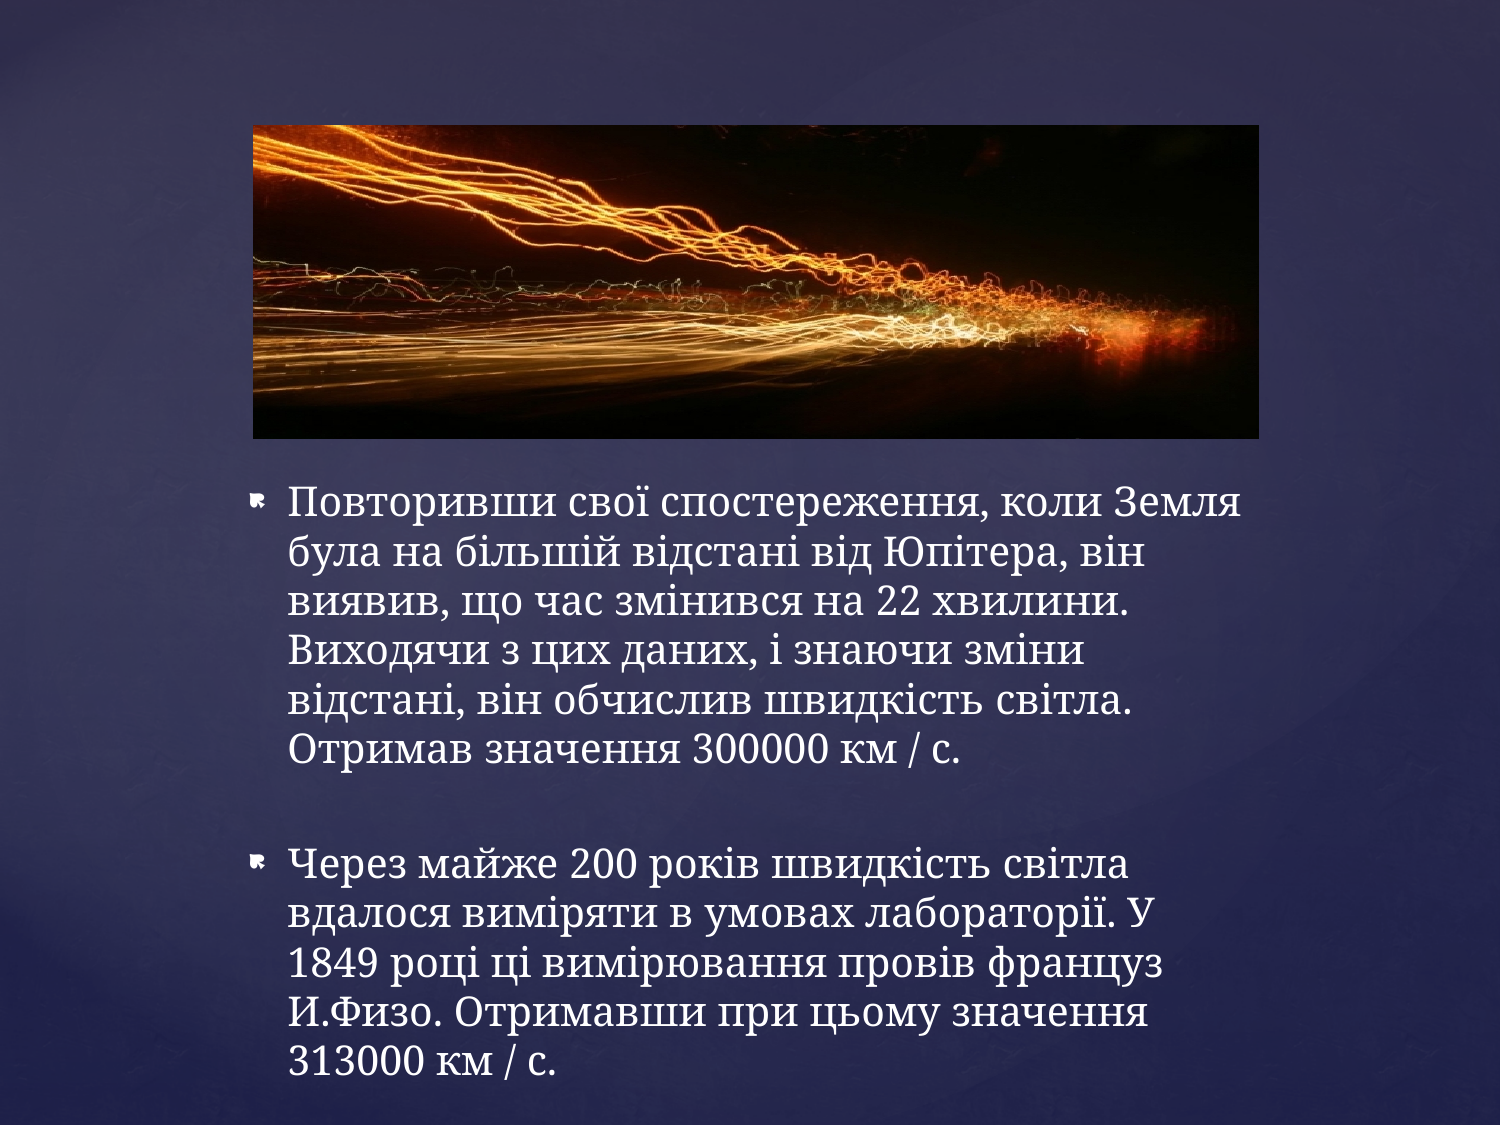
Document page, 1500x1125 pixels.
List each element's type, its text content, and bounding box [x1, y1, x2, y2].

list Повторивши свої спостереження, коли Земля була на більшій відстані від Юпітера, він виявив, що час змінився на 22 хвилини. Виходячи з цих даних, і знаючи зміни відстані, він обчислив швидкість світла. Отримав значення 300000 км / с. Через майже 200 років швидкість світла вдалося виміряти в умовах лабораторії. У 1849 році ці вимірювання провів француз И.Физо. Отримавши при цьому значення 313000 км / с. [230, 468, 1270, 1092]
picture [253, 124, 1259, 440]
